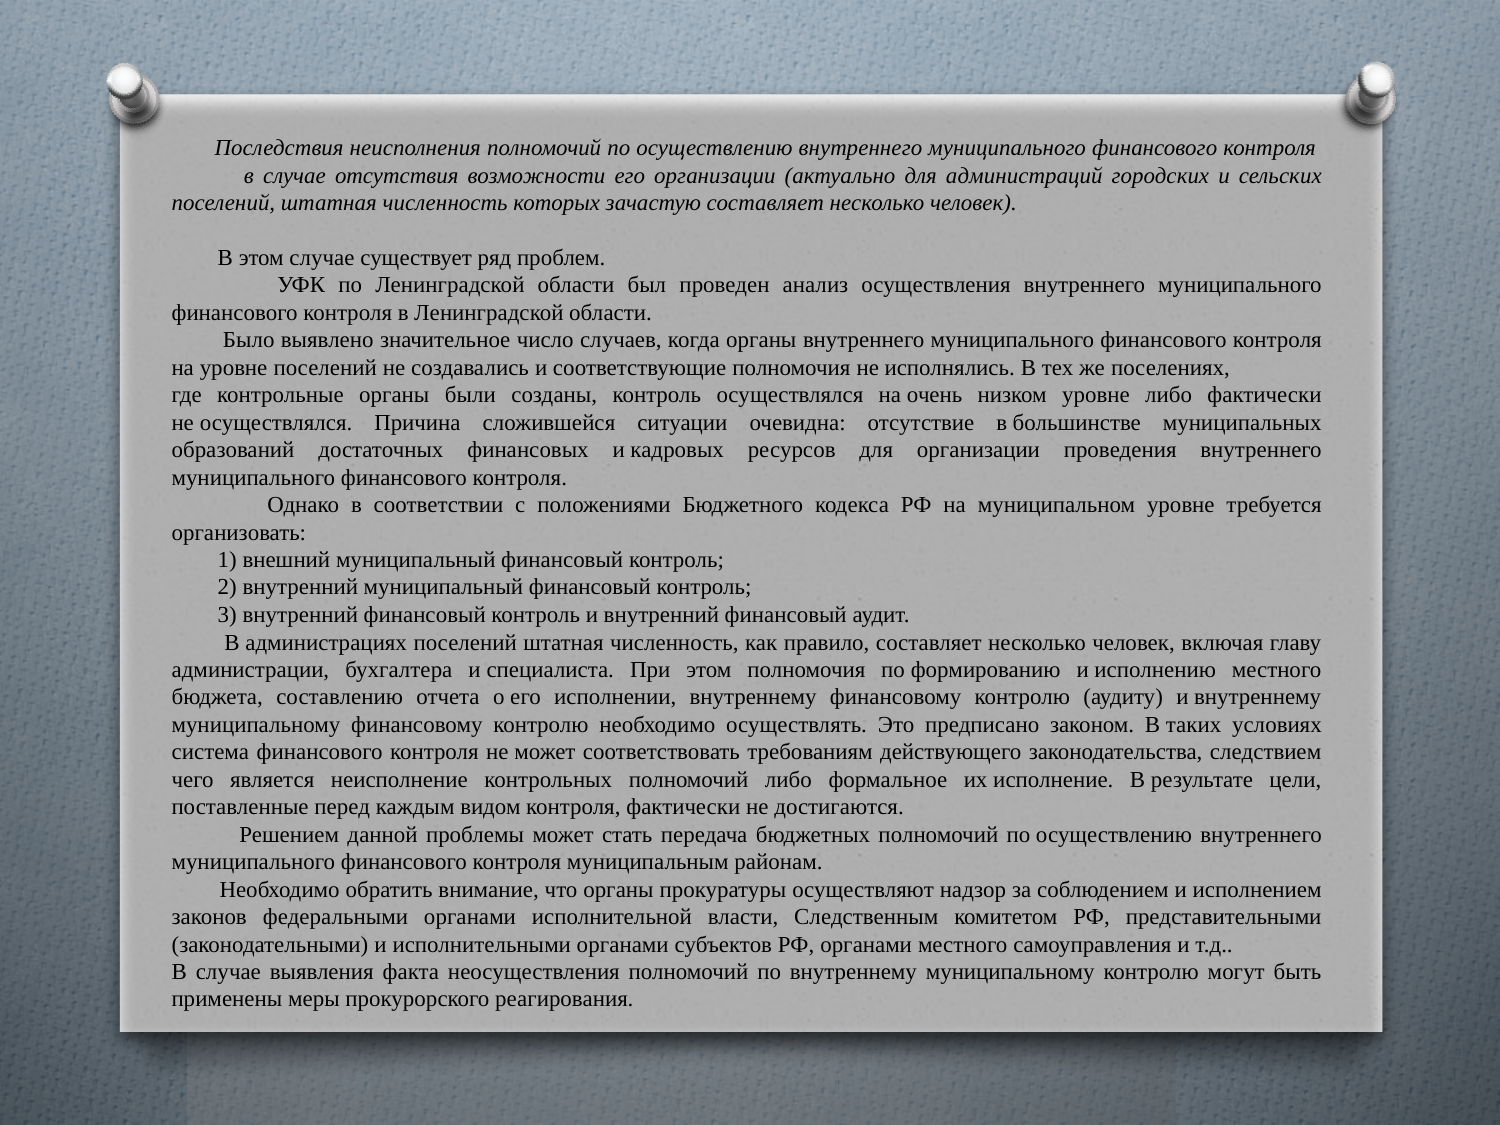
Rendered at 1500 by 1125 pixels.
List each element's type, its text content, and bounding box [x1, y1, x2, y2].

picture [1317, 35, 1439, 156]
picture [75, 29, 198, 151]
text_box Последствия неисполнения полномочий по осуществлению внутреннего муниципального финансового контроля в случае отсутствия возможности его организации (актуально для администраций городских и сельских поселений, штатная численность которых зачастую составляет несколько человек). В этом случае существует ряд проблем. УФК по Ленинградской области был проведен анализ осуществления внутреннего муниципального финансового контроля в Ленинградской области. Было выявлено значительное число случаев, когда органы внутреннего муниципального финансового контроля на уровне поселений не создавались и соответствующие полномочия не исполнялись. В тех же поселениях, где контрольные органы были созданы, контроль осуществлялся на очень низком уровне либо фактически не осуществлялся. Причина сложившейся ситуации очевидна: отсутствие в большинстве муниципальных образований достаточных финансовых и кадровых ресурсов для организации проведения внутреннего муниципального финансового контроля. Однако в соответствии с положениями Бюджетного кодекса РФ на муниципальном уровне требуется организовать: 1) внешний муниципальный финансовый контроль; 2) внутренний муниципальный финансовый контроль; 3) внутренний финансовый контроль и внутренний финансовый аудит. В администрациях поселений штатная численность, как правило, составляет несколько человек, включая главу администрации, бухгалтера и специалиста. При этом полномочия по формированию и исполнению местного бюджета, составлению отчета о его исполнении, внутреннему финансовому контролю (аудиту) и внутреннему муниципальному финансовому контролю необходимо осуществлять. Это предписано законом. В таких условиях система финансового контроля не может соответствовать требованиям действующего законодательства, следствием чего является неисполнение контрольных полномочий либо формальное их исполнение. В результате цели, поставленные перед каждым видом контроля, фактически не достигаются. Решением данной проблемы может стать передача бюджетных полномочий по осуществлению внутреннего муниципального финансового контроля муниципальным районам. Необходимо обратить внимание, что органы прокуратуры осуществляют надзор за соблюдением и исполнением законов федеральными органами исполнительной власти, Следственным комитетом РФ, представительными (законодательными) и исполнительными органами субъектов РФ, органами местного самоуправления и т.д.. В случае выявления факта неосуществления полномочий по внутреннему муниципальному контролю могут быть применены меры прокурорского реагирования. [156, 125, 1339, 1019]
